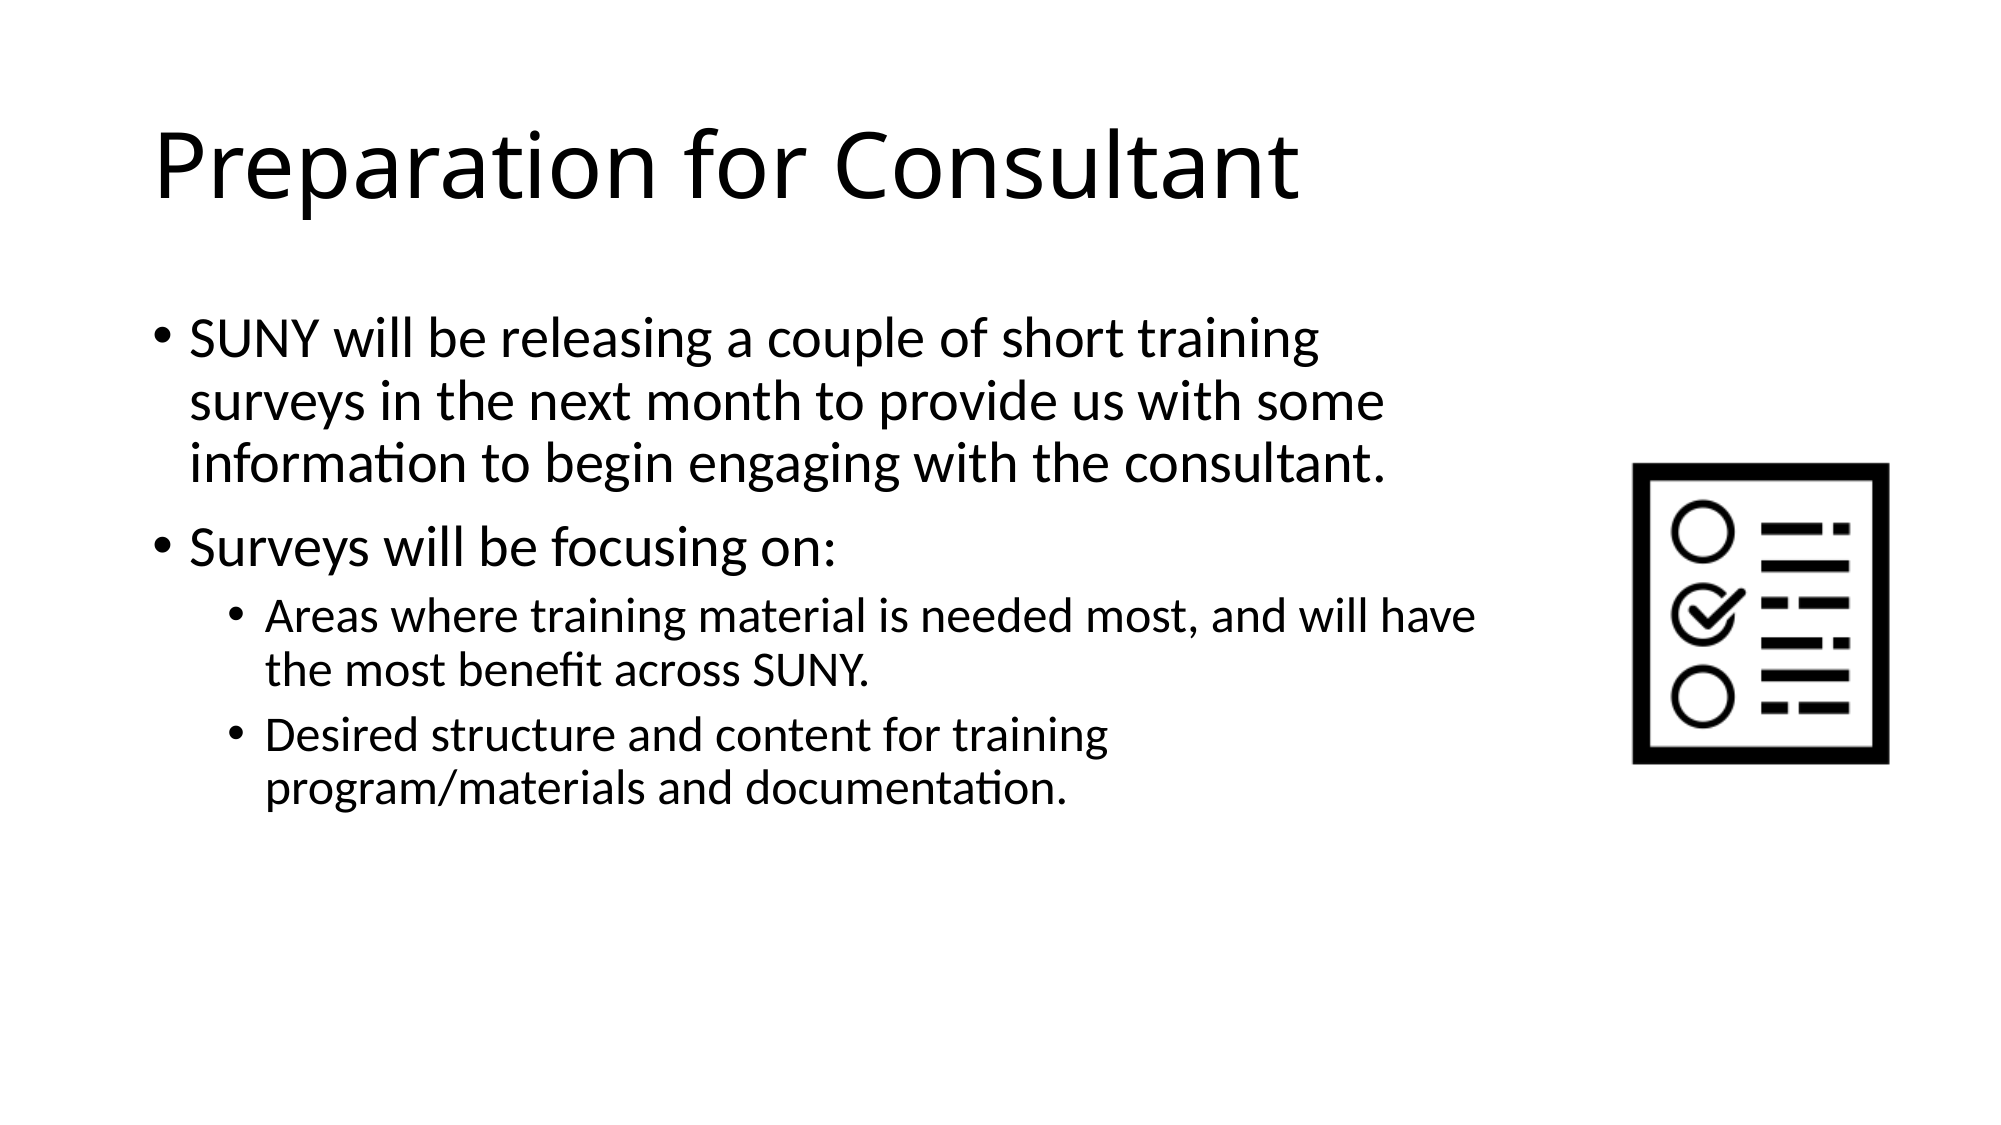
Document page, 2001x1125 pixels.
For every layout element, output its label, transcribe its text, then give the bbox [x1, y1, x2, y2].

list SUNY will be releasing a couple of short training surveys in the next month to provide us with some information to begin engaging with the consultant. Surveys will be focusing on: Areas where training material is needed most, and will have the most benefit across SUNY. Desired structure and content for training program/materials and documentation. [137, 299, 1510, 1031]
picture [1605, 457, 1918, 771]
title Preparation for Consultant [137, 59, 1863, 278]
